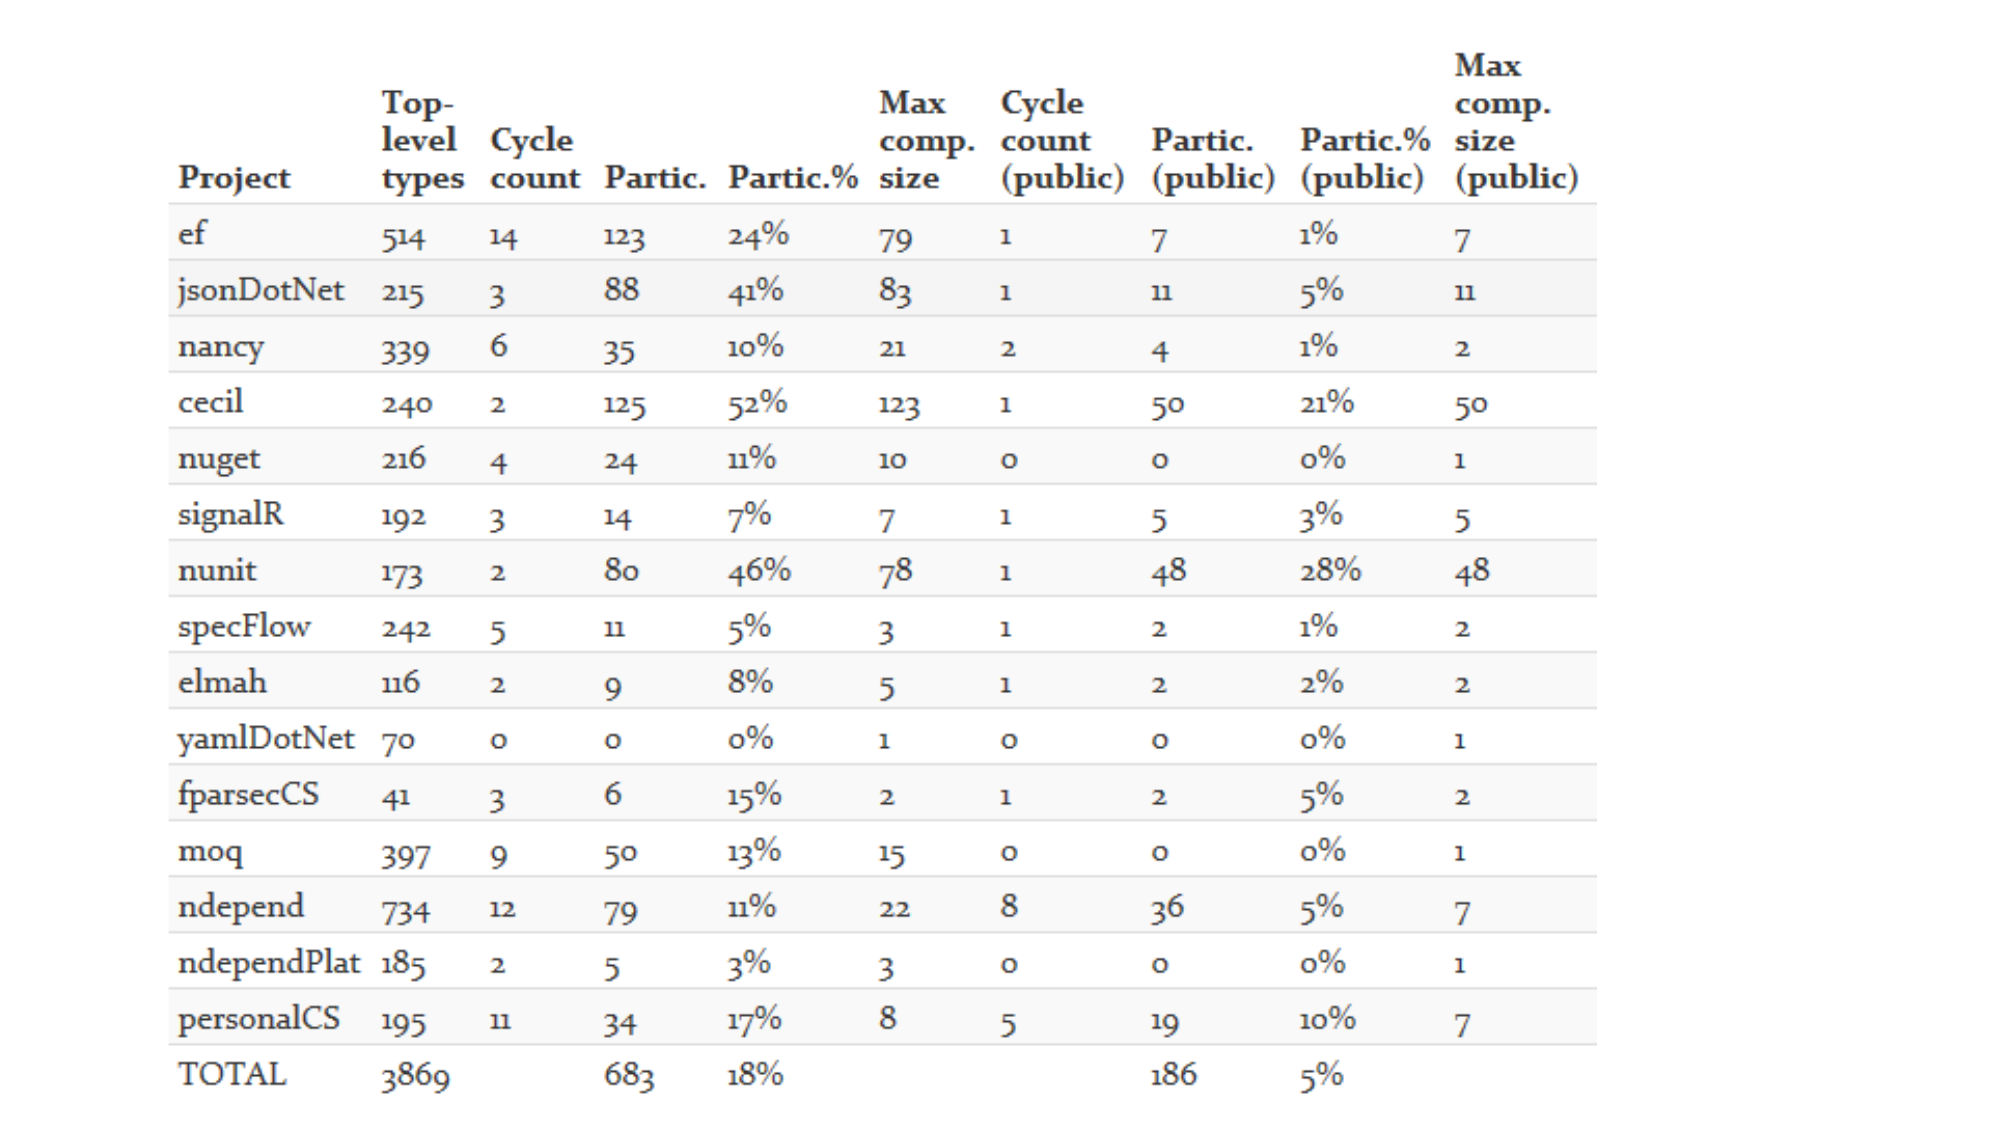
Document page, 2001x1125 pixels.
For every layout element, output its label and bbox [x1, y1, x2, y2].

picture [136, 37, 1597, 1125]
